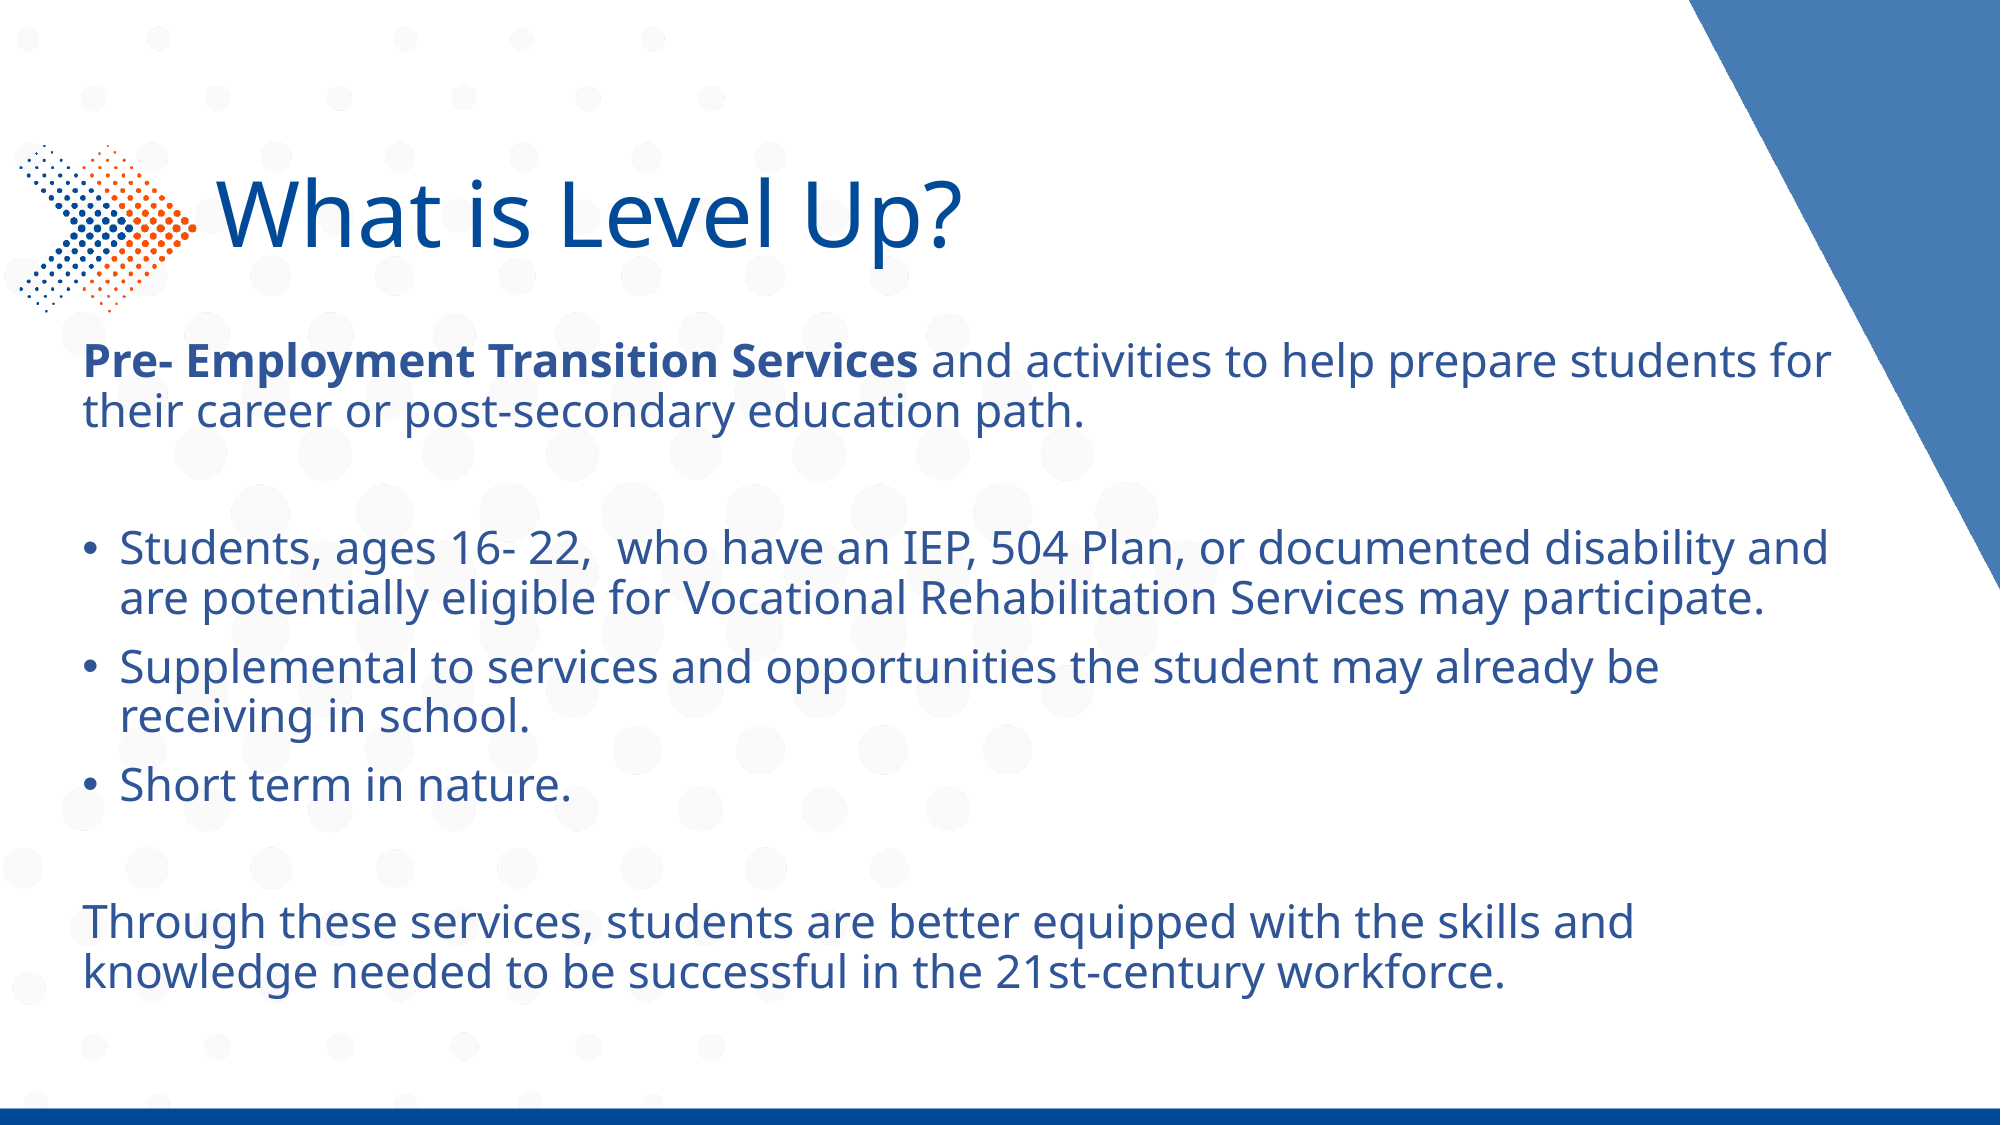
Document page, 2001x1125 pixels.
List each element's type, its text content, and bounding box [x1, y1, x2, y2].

list Pre- Employment Transition Services and activities to help prepare students for their career or post-secondary education path. Students, ages 16- 22, who have an IEP, 504 Plan, or documented disability and are potentially eligible for Vocational Rehabilitation Services may participate. Supplemental to services and opportunities the student may already be receiving in school. Short term in nature. Through these services, students are better equipped with the skills and knowledge needed to be successful in the 21st-century workforce. [67, 330, 1871, 1011]
picture [0, 0, 2000, 1125]
title What is Level Up? [200, 108, 1838, 327]
